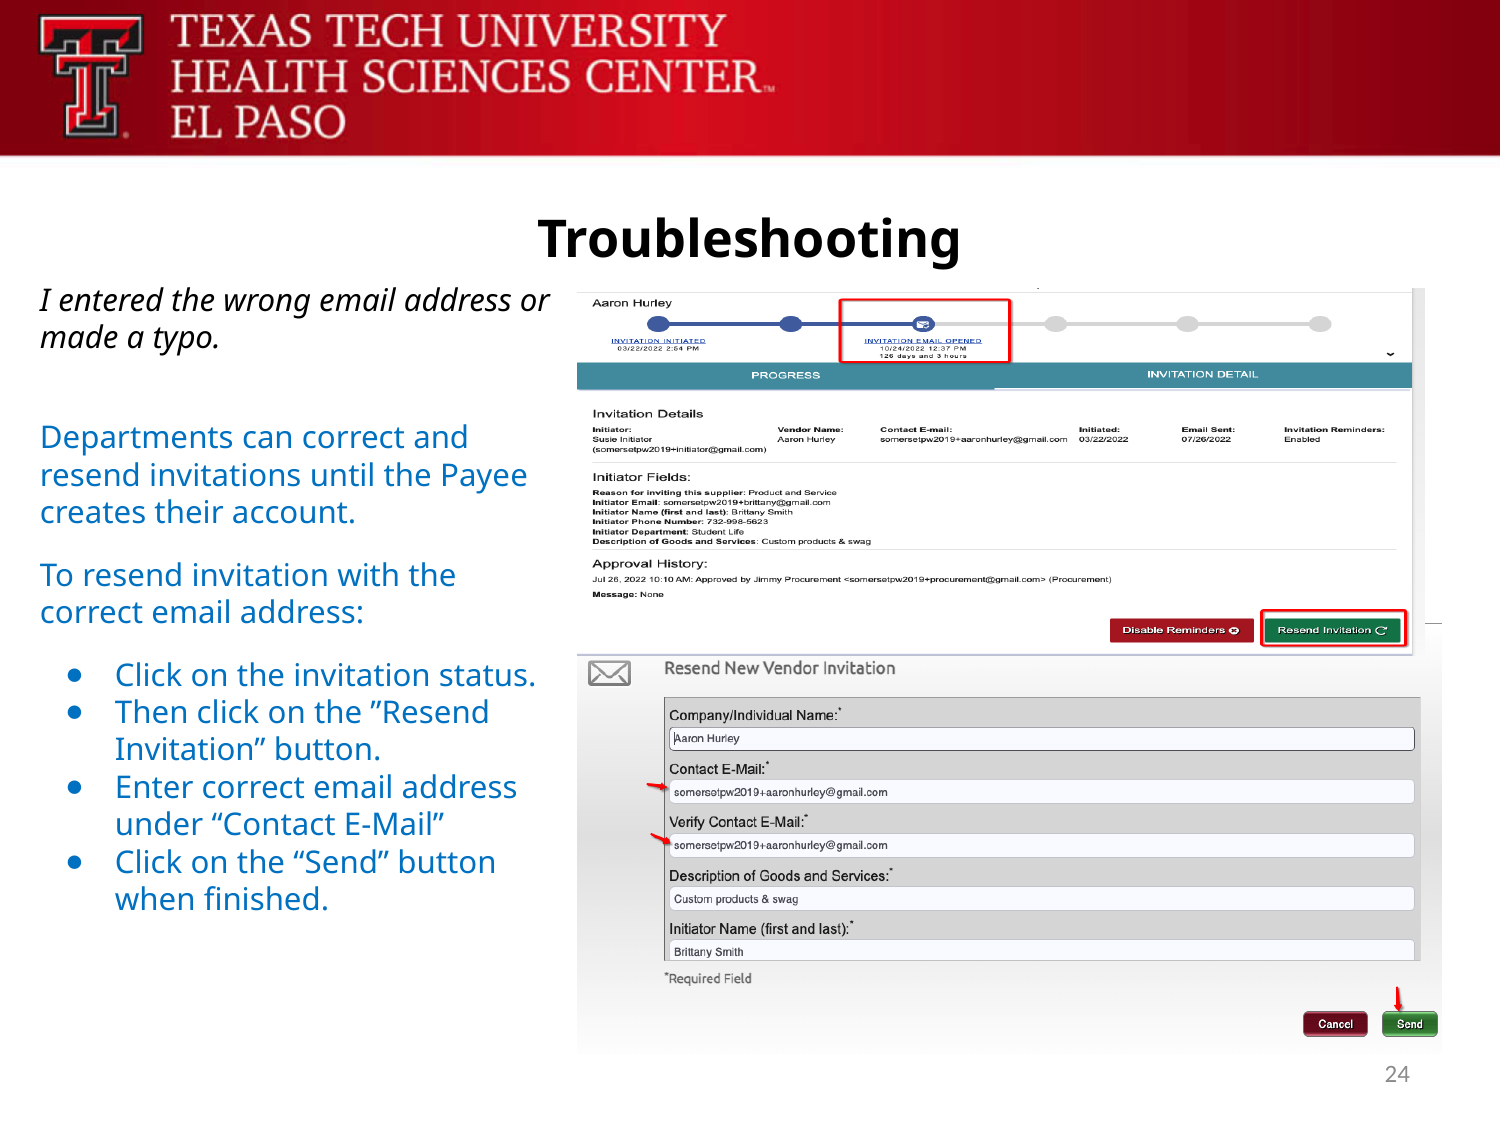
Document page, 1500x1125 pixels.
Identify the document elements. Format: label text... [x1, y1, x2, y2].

slide_number 24 [1074, 1063, 1425, 1103]
title Troubleshooting [112, 171, 1388, 302]
picture [0, 0, 1500, 1125]
text_box I entered the wrong email address or made a typo. Departments can correct and resend invitations until the Payee creates their account. To resend invitation with the correct email address: Click on the invitation status. Then click on the ”Resend Invitation” button. Enter correct email address under “Contact E-Mail” Click on the “Send” button when finished. [24, 265, 571, 885]
